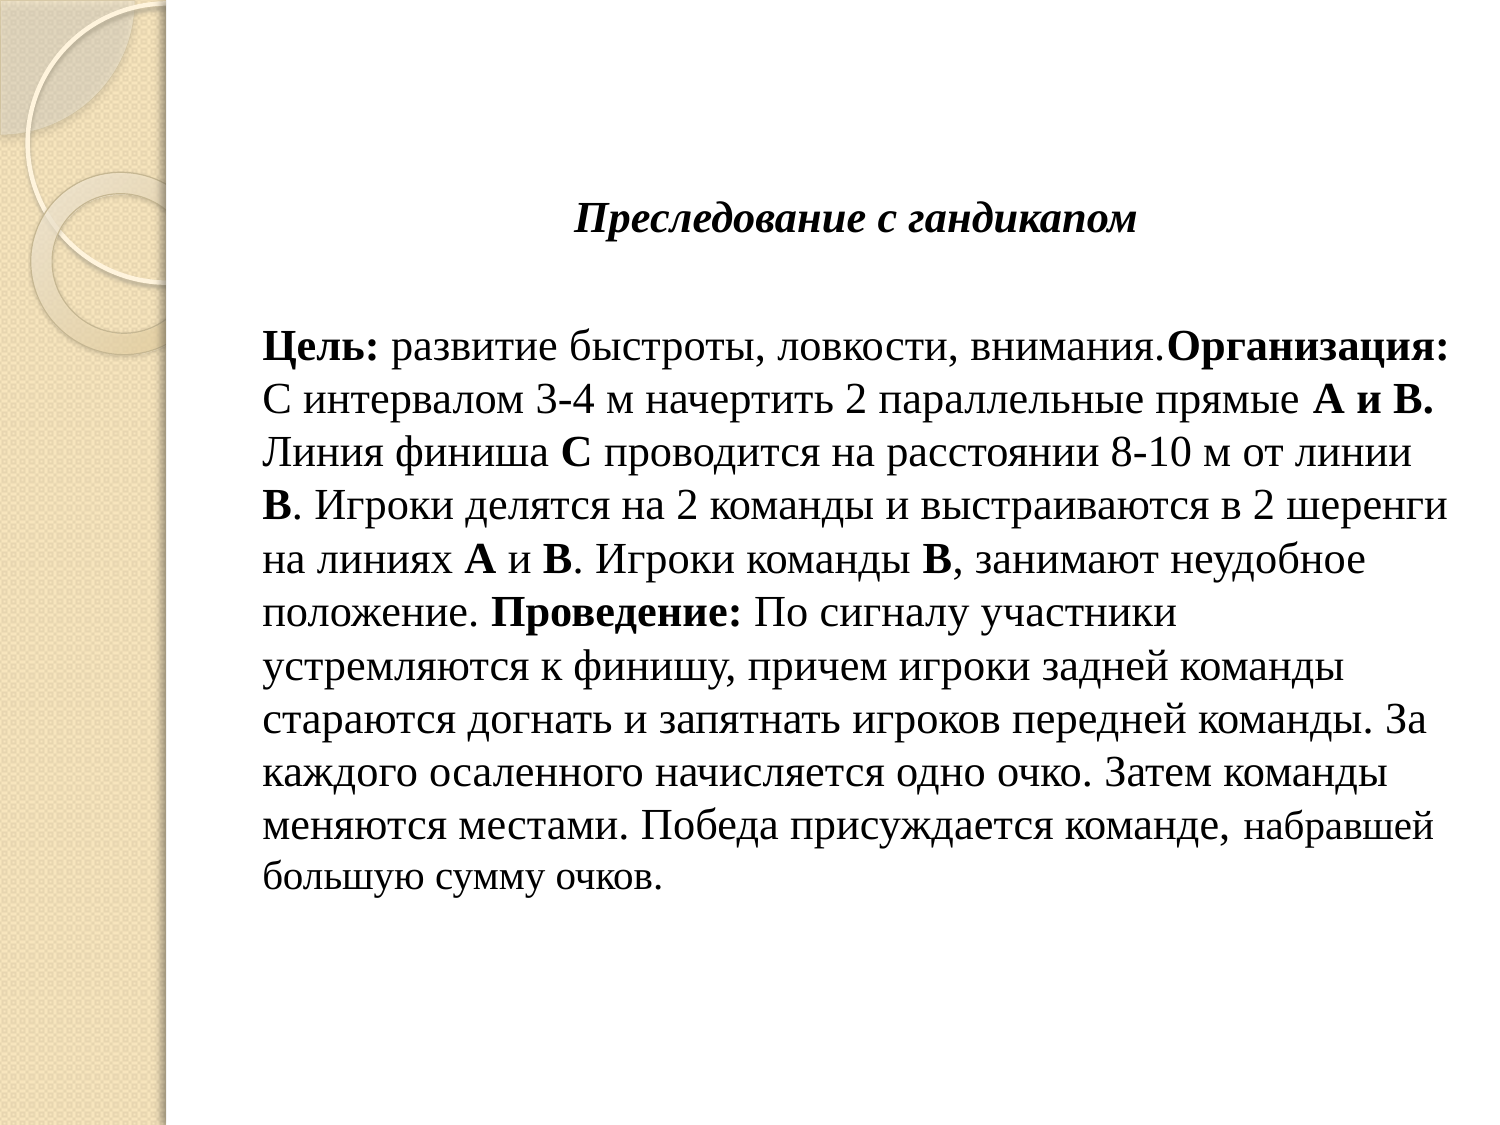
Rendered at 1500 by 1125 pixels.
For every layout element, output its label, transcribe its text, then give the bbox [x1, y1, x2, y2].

list Преследование с гандикапом Цель: развитие быстроты, ловкости, внимания. Организация: С интервалом 3-4 м начертить 2 параллельные прямые А и В. Линия финиша С проводится на расстоянии 8-10 м от линии В. Игроки делятся на 2 команды и выстраиваются в 2 шеренги на линиях А и В. Игроки команды В, занимают неудобное положение. Проведение: По сигналу участники устремляются к финишу, причем игроки задней команды стараются догнать и запятнать игроков передней команды. За каждого осаленного начисляется одно очко. Затем команды меняются местами. Победа присуждается команде, набравшей большую сумму очков. [235, 181, 1466, 956]
